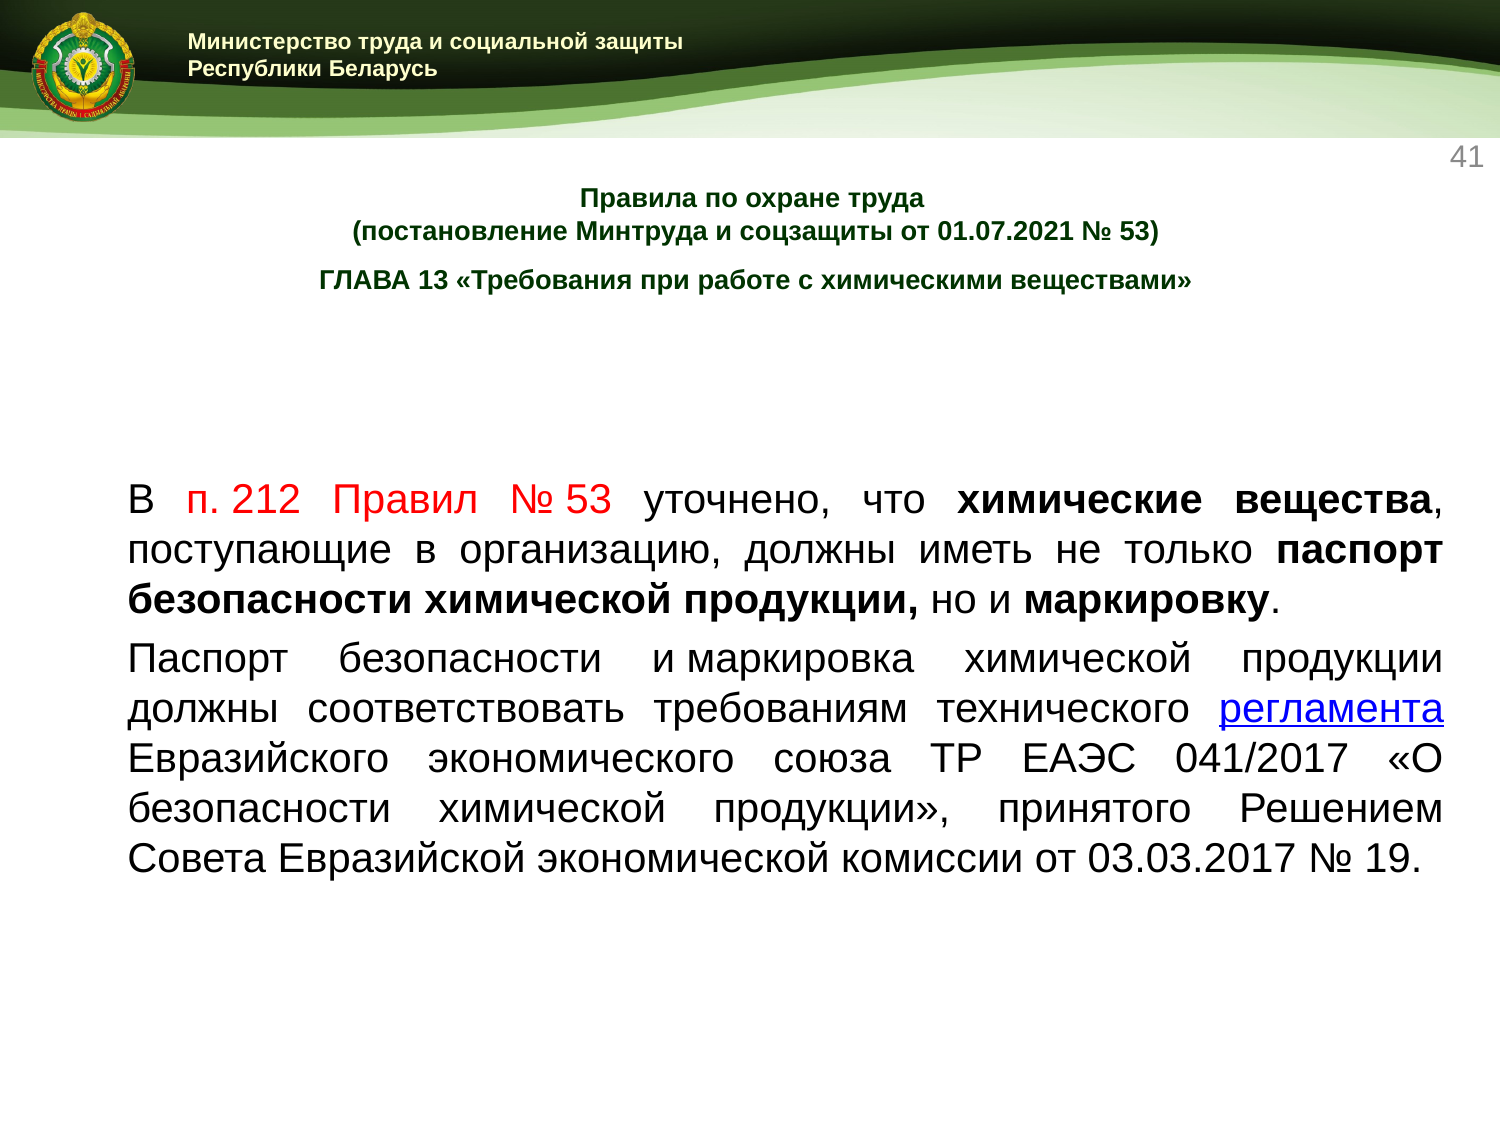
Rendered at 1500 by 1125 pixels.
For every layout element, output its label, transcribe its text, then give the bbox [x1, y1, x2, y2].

picture [0, 0, 1500, 138]
title Правила по охране труда (постановление Минтруда и соцзащиты от 01.07.2021 № 53) ГЛАВА 13 «Требования при работе с химическими веществами» [81, 172, 1432, 303]
slide_number 41 [1149, 137, 1500, 173]
list В п. 212 Правил № 53 уточнено, что химические вещества, поступающие в организацию, должны иметь не только паспорт безопасности химической продукции, но и маркировку. Паспорт безопасности и маркировка химической продукции должны соответствовать требованиям технического регламента Евразийского экономического союза ТР ЕАЭС 041/2017 «О безопасности химической продукции», принятого Решением Совета Евразийской экономической комиссии от 03.03.2017 № 19. [112, 408, 1459, 1076]
